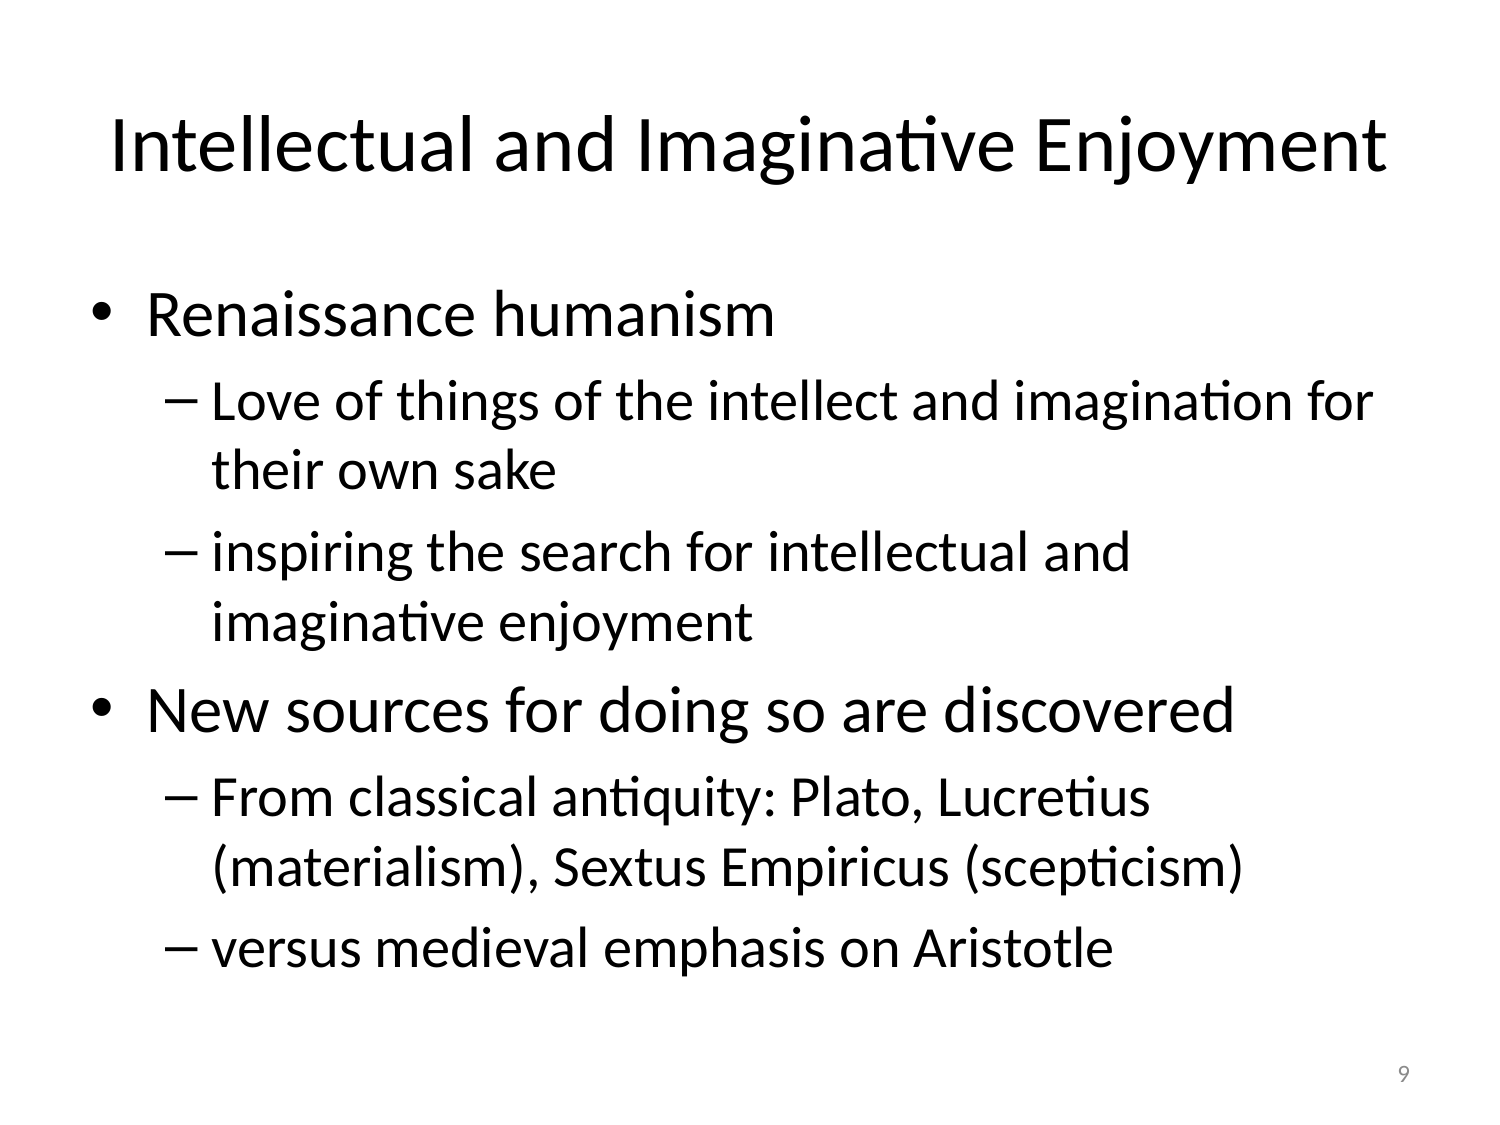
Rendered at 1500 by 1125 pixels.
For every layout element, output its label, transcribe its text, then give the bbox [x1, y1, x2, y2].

title Intellectual and Imaginative Enjoyment [75, 45, 1425, 233]
slide_number 9 [1074, 1042, 1425, 1103]
list Renaissance humanism Love of things of the intellect and imagination for their own sake inspiring the search for intellectual and imaginative enjoyment New sources for doing so are discovered From classical antiquity: Plato, Lucretius (materialism), Sextus Empiricus (scepticism) versus medieval emphasis on Aristotle [75, 262, 1425, 1005]
